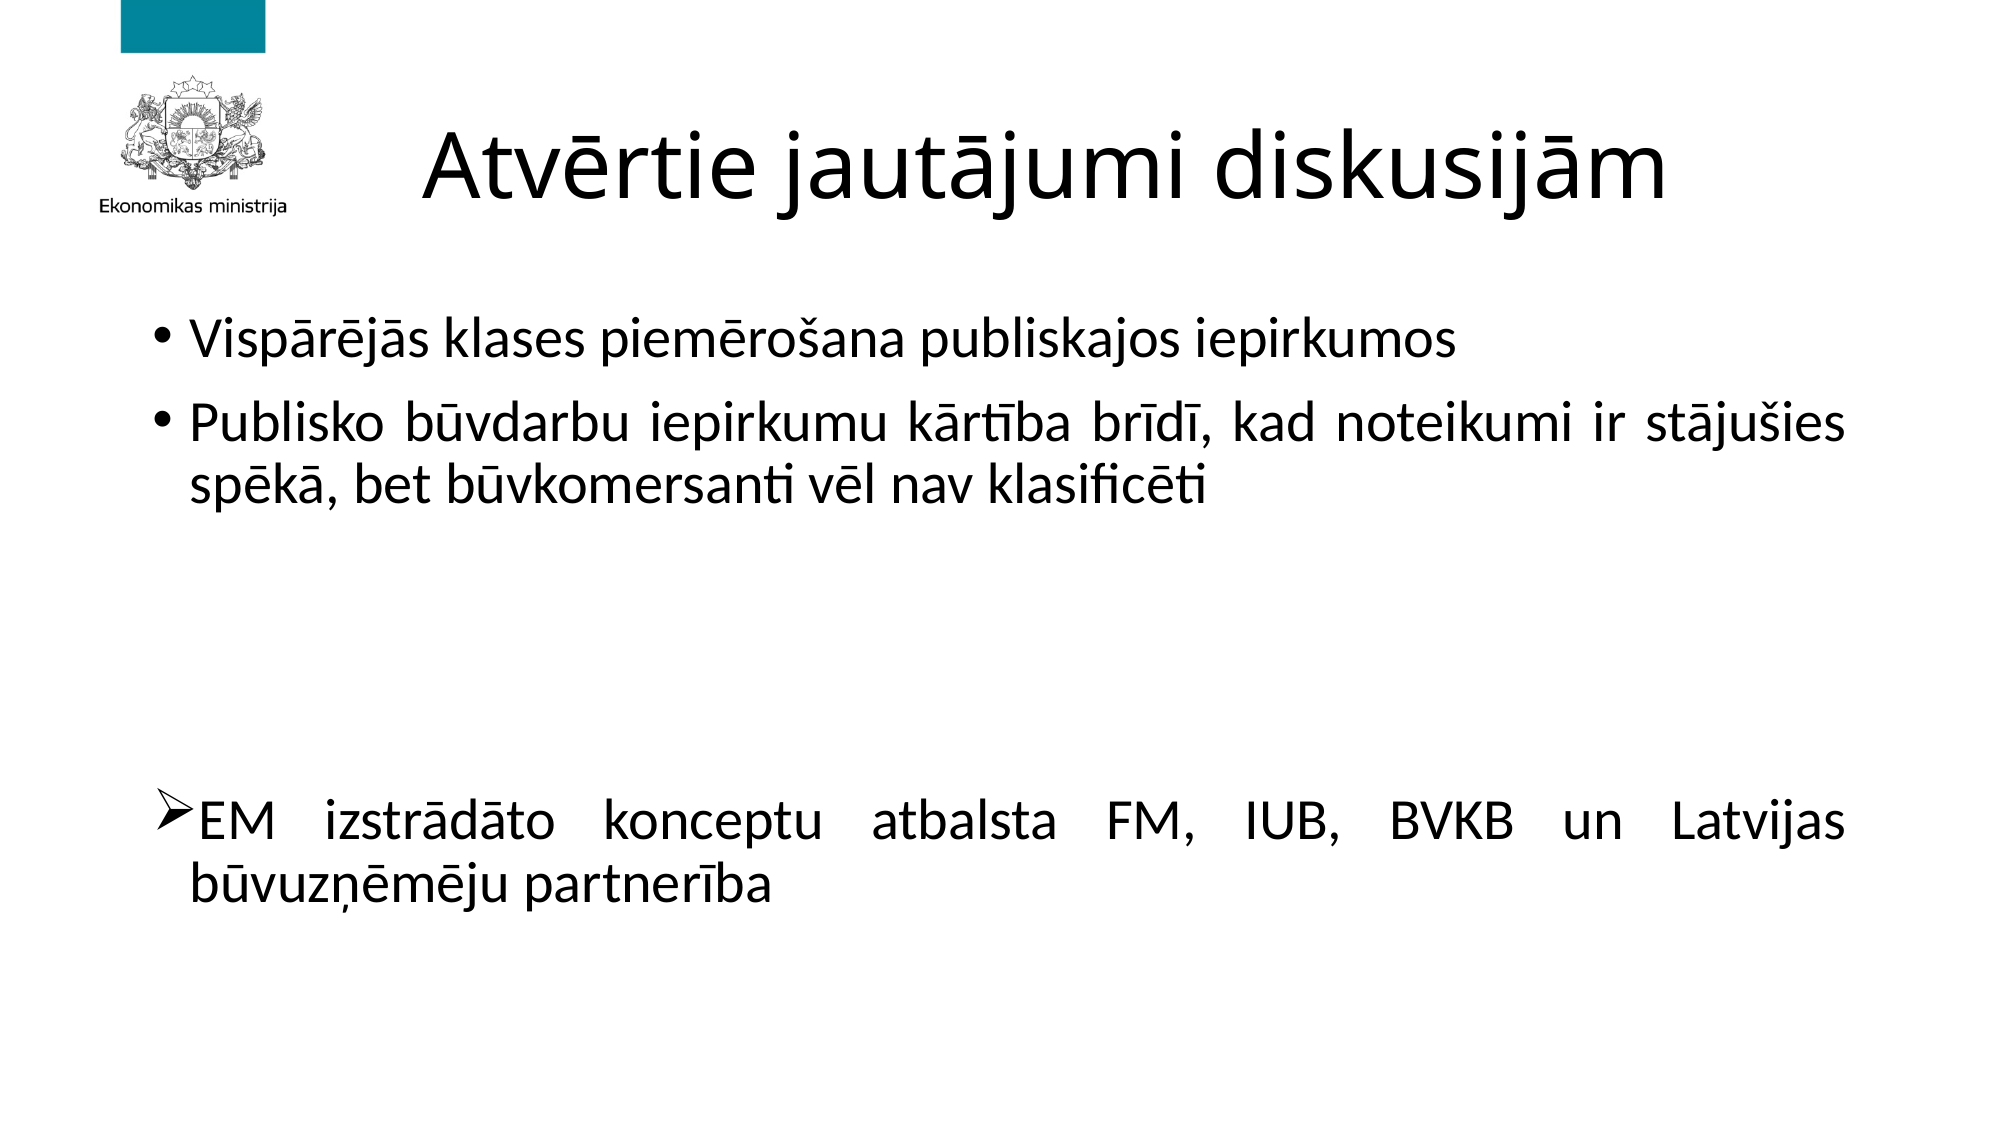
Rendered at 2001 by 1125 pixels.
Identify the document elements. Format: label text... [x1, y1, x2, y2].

picture [48, 0, 338, 321]
title Atvērtie jautājumi diskusijām [294, 59, 1800, 278]
list Vispārējās klases piemērošana publiskajos iepirkumos Publisko būvdarbu iepirkumu kārtība brīdī, kad noteikumi ir stājušies spēkā, bet būvkomersanti vēl nav klasificēti EM izstrādāto konceptu atbalsta FM, IUB, BVKB un Latvijas būvuzņēmēju partnerība [137, 299, 1863, 1014]
